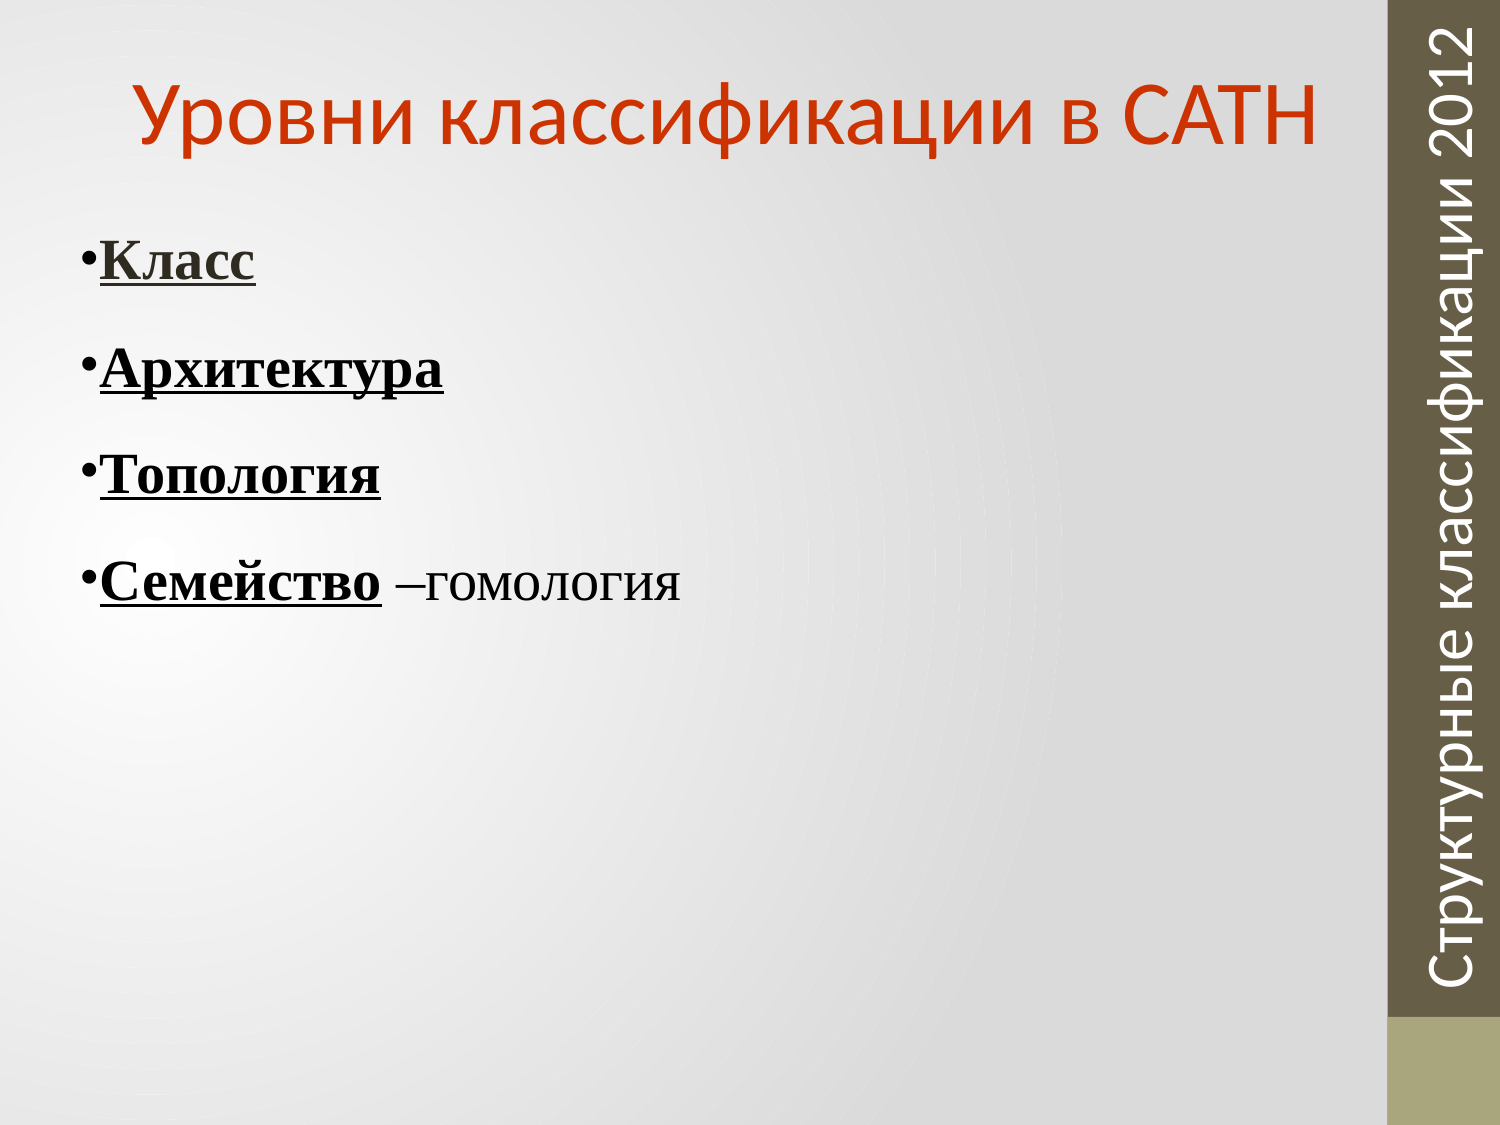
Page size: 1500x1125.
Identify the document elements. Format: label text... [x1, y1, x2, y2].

text_box Класс Архитектура Топология Семейство –гомология [64, 219, 1303, 620]
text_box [111, 54, 1409, 193]
